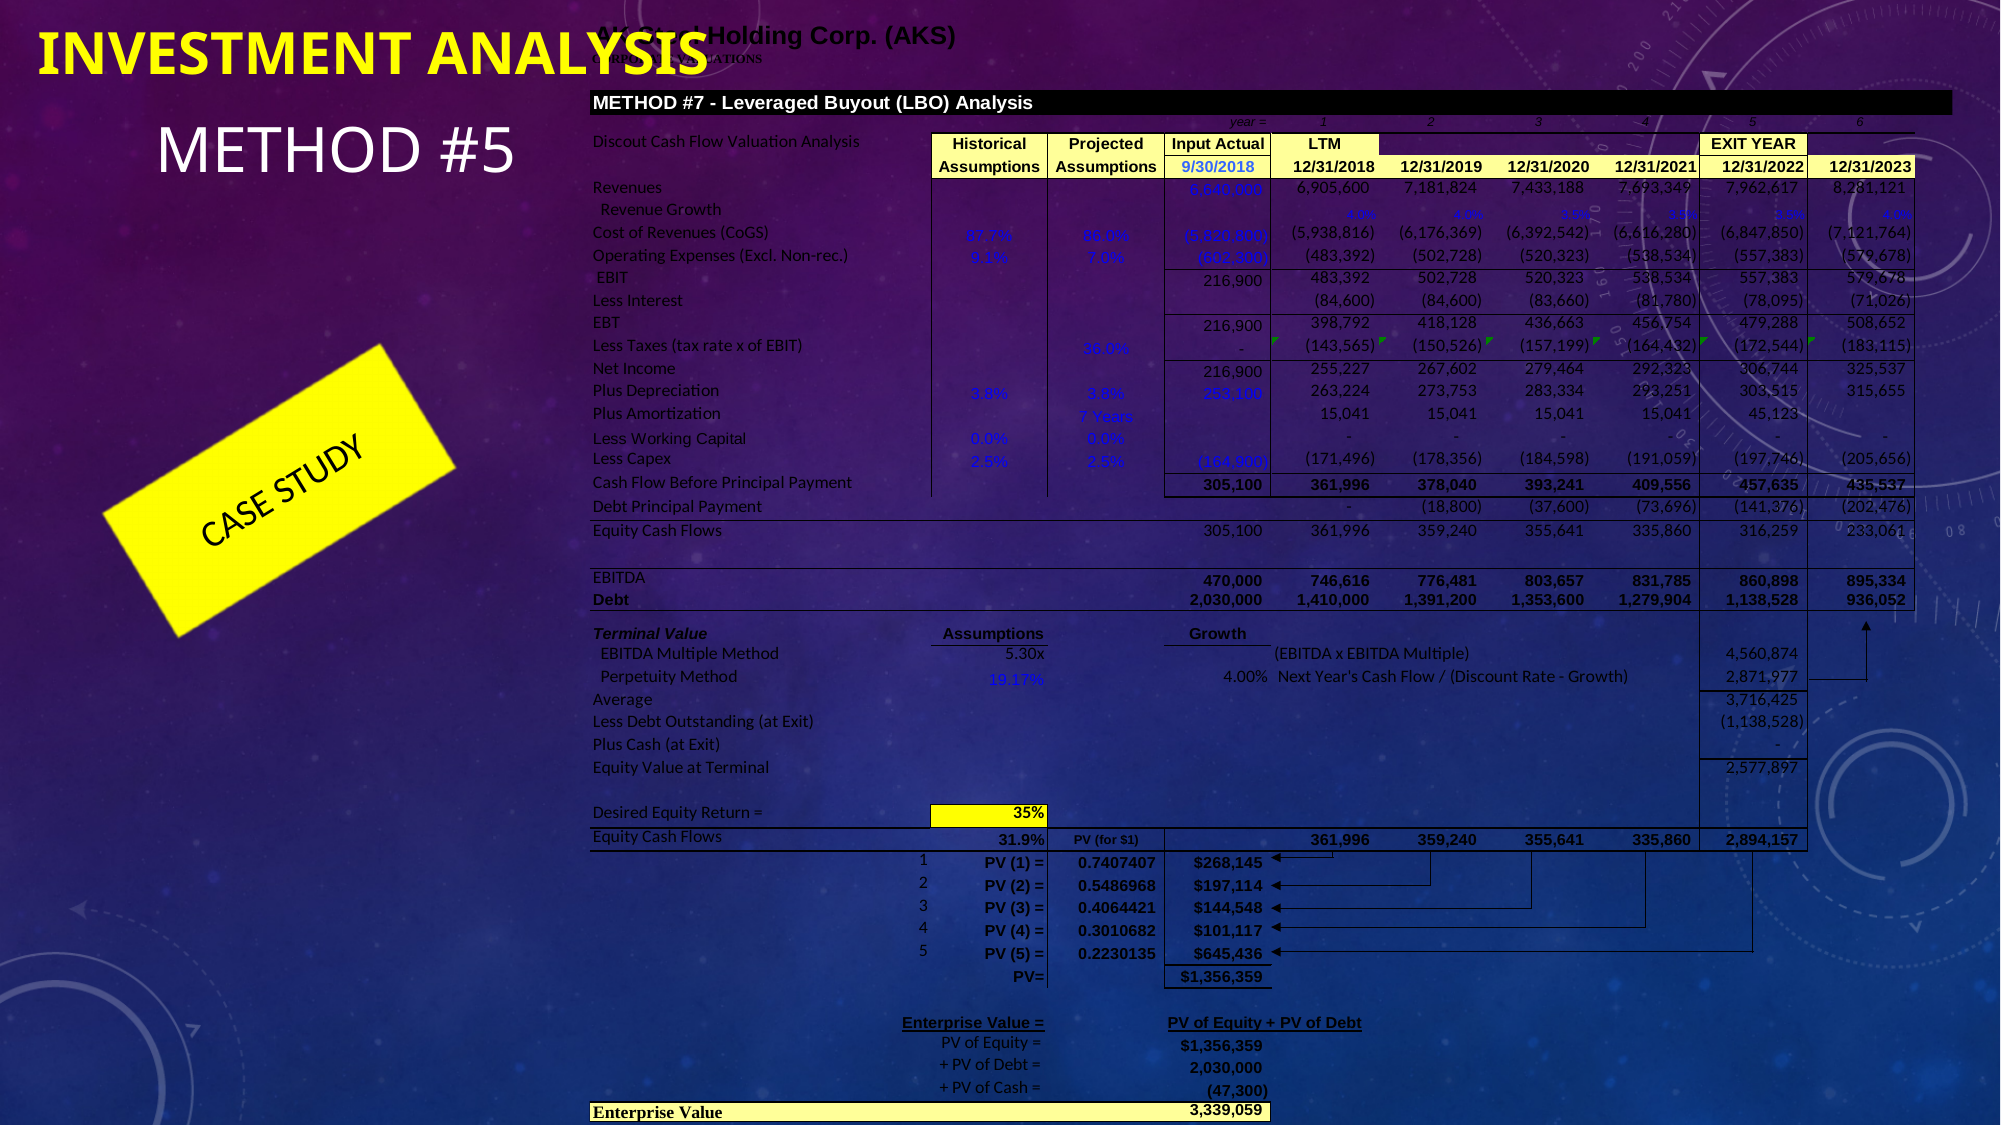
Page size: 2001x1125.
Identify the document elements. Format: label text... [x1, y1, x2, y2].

text_box CASE STUDY [105, 346, 454, 635]
title Method #5 [140, 101, 583, 344]
picture [0, 0, 2001, 1125]
text_box INVESTMENT ANALYSIS [22, 10, 925, 91]
